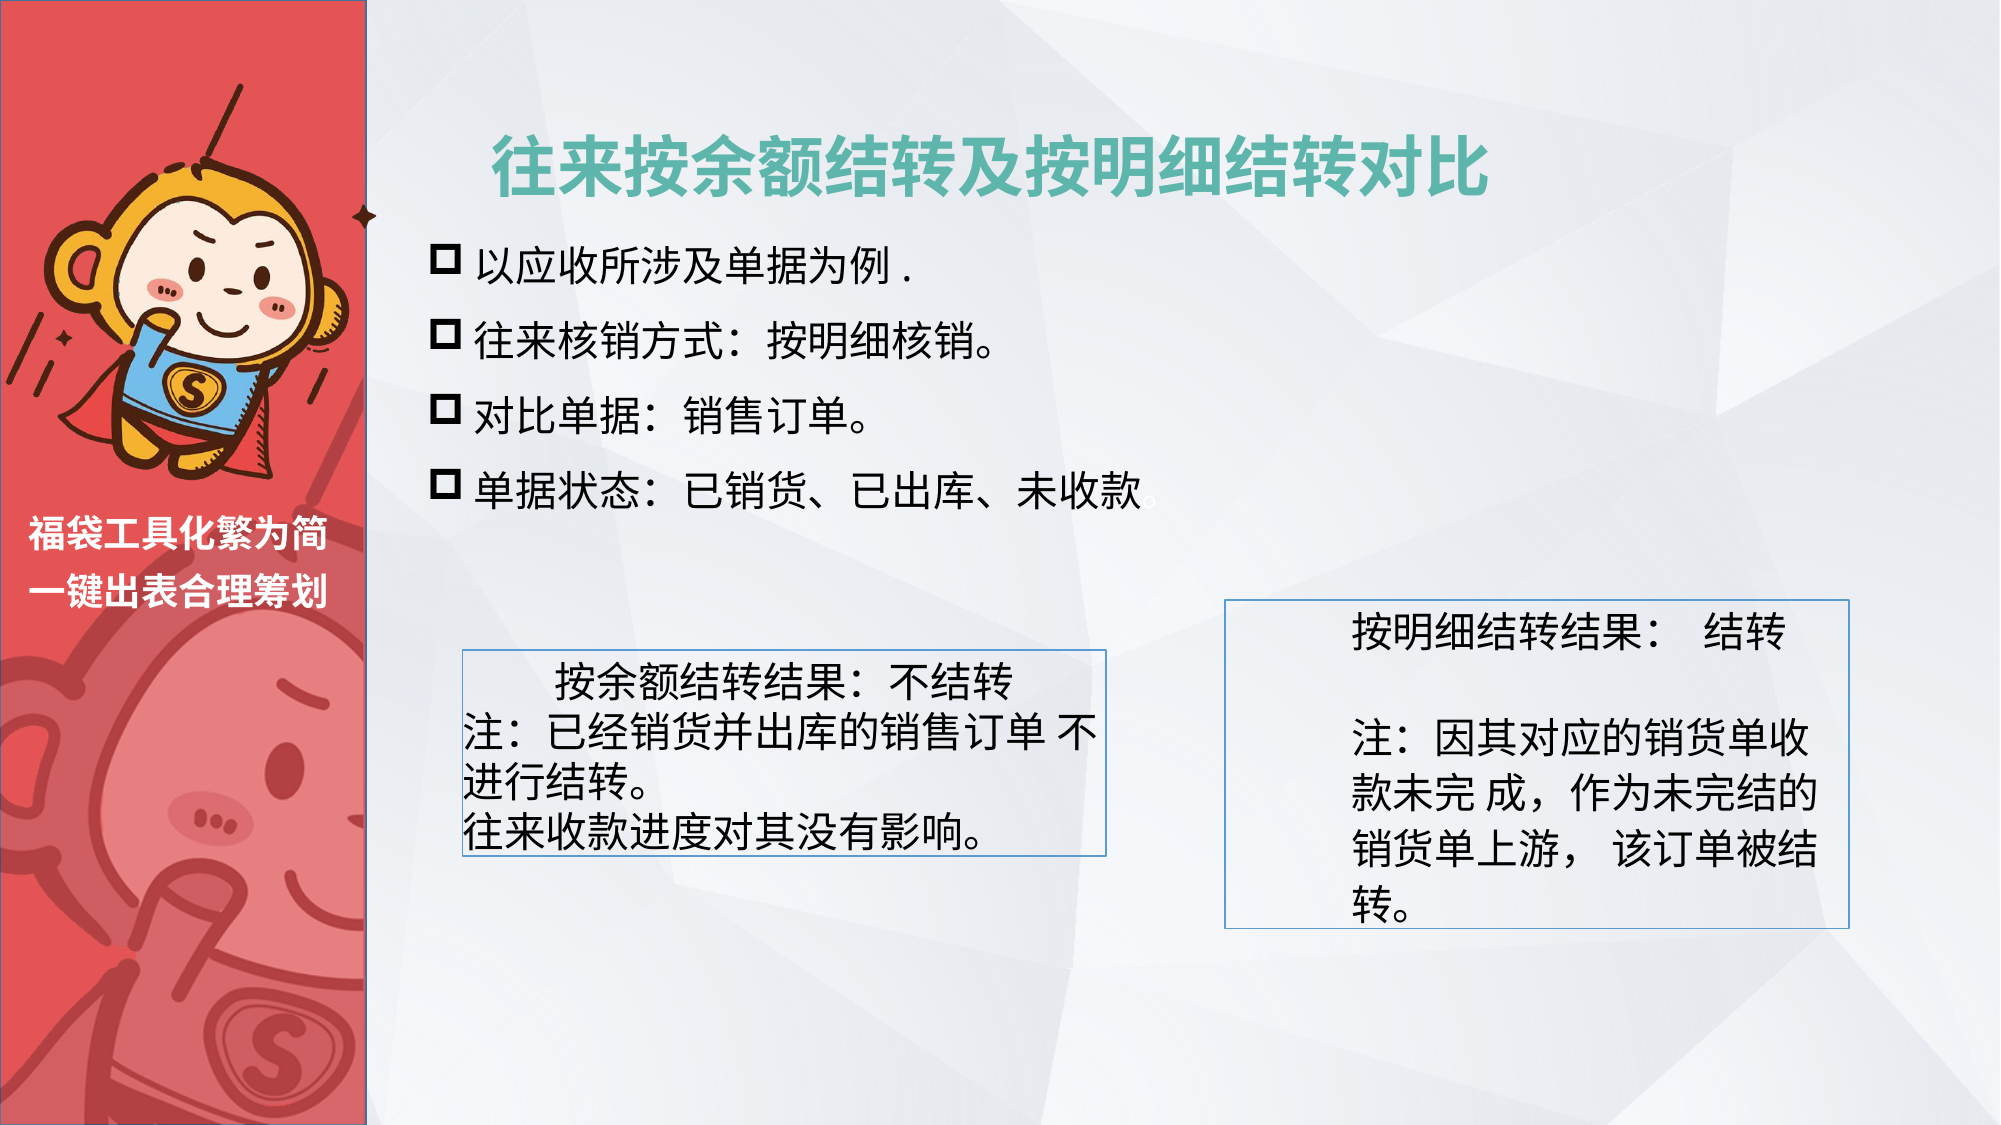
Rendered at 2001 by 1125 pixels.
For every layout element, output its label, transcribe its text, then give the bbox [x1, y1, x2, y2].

text_box 以应收所涉及单据为例. 往来核销方式：按明细核销。 对比单据：销售订单。 单据状态：已销货、已出库、未收款。 [425, 212, 1186, 515]
text_box 按明细结转结果： 结转 注：因其对应的销货单收 款未完 成，作为未完结的 销货单上游， 该订单被结 转。 [1224, 600, 1850, 929]
text_box [0, 329, 364, 1125]
picture [367, 0, 2000, 1125]
text_box 福袋工具化繁为简 一键出表合理筹划 [26, 518, 331, 613]
title 往来按余额结转及按明细结转对比 [467, 122, 1513, 214]
text_box [4, 66, 456, 518]
text_box 按余额结转结果：不结转 注：已经销货并出库的销售订单 不进行结转。 往来收款进度对其没有影响。 [462, 650, 1106, 856]
